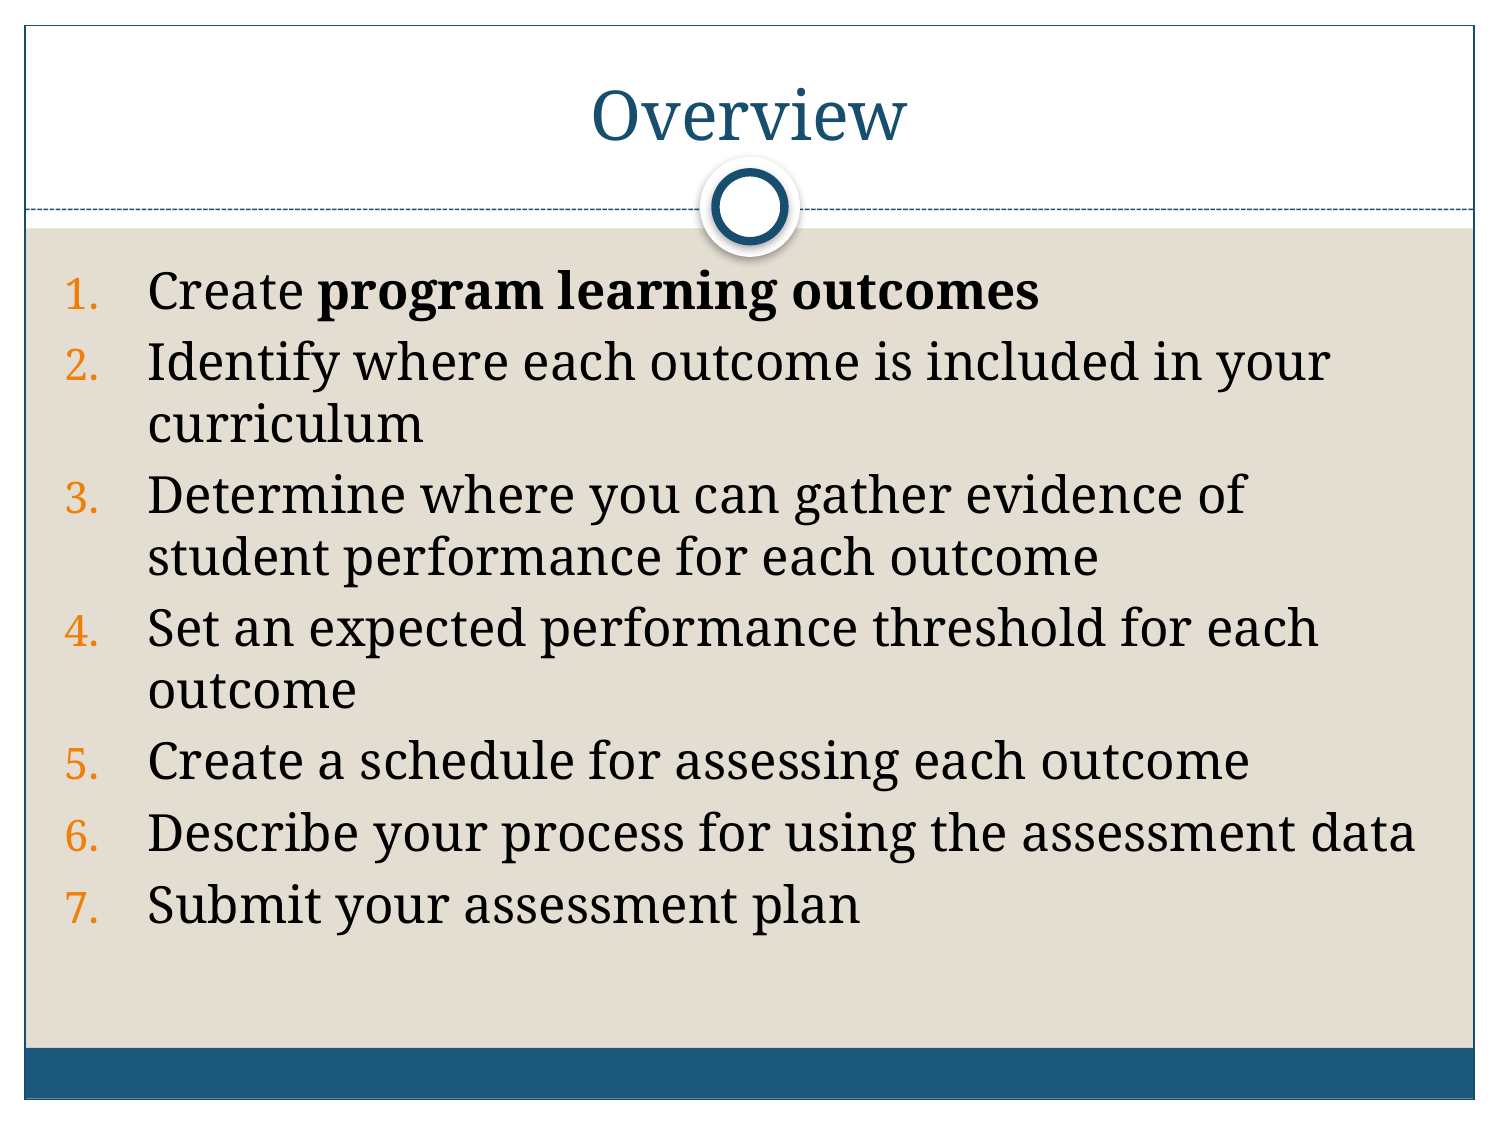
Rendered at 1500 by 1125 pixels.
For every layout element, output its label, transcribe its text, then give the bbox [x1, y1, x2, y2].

title Overview [49, 37, 1450, 162]
list Create program learning outcomes Identify where each outcome is included in your curriculum Determine where you can gather evidence of student performance for each outcome Set an expected performance threshold for each outcome Create a schedule for assessing each outcome Describe your process for using the assessment data Submit your assessment plan [49, 250, 1445, 1001]
